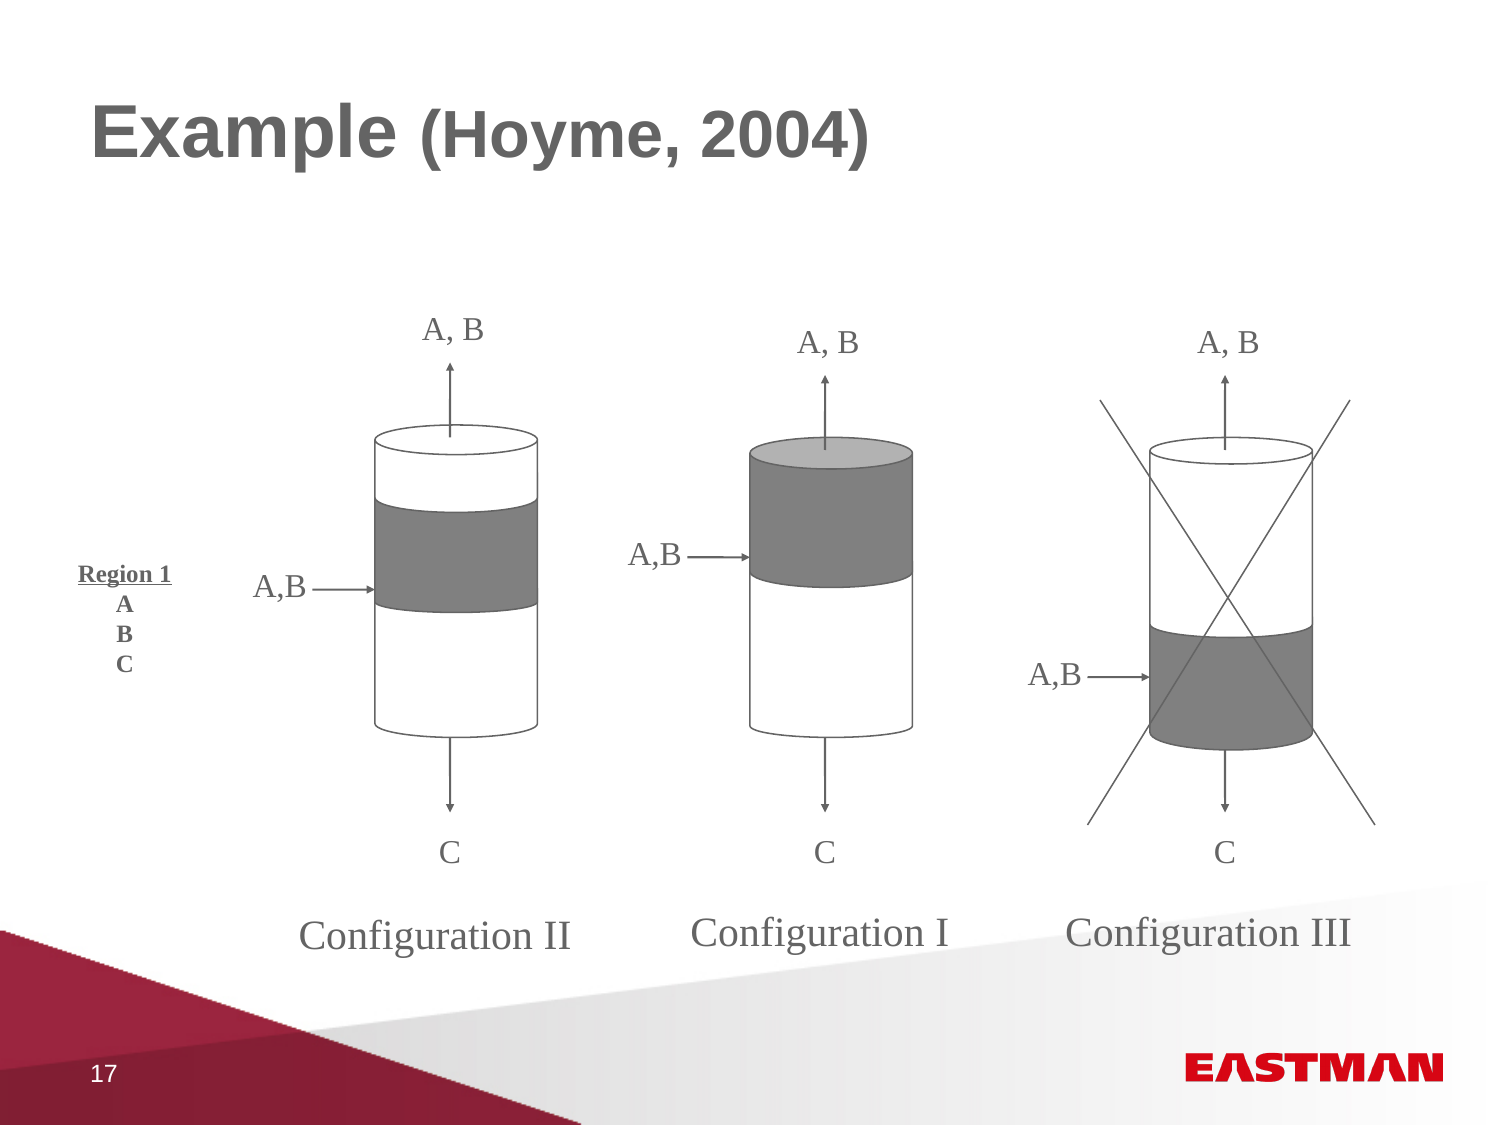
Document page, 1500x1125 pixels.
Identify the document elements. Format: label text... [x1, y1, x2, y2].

text_box [749, 572, 913, 738]
text_box [374, 498, 538, 613]
text_box Region 1 A B C [63, 549, 187, 685]
text_box A, B [407, 299, 500, 355]
text_box [445, 738, 455, 813]
text_box [820, 375, 830, 451]
text_box [374, 603, 538, 738]
text_box [1220, 375, 1230, 451]
text_box C [374, 840, 525, 875]
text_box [1024, 474, 1451, 751]
text_box [1149, 437, 1313, 473]
text_box A, B [1182, 312, 1275, 368]
text_box A,B [237, 557, 322, 612]
text_box A, B [782, 312, 875, 368]
text_box Configuration II [283, 900, 587, 965]
text_box [445, 362, 455, 438]
text_box Configuration I [675, 896, 965, 962]
text_box [749, 437, 913, 588]
text_box C [1149, 840, 1300, 875]
slide_number 17 [75, 1042, 150, 1103]
text_box [322, 585, 374, 594]
picture [0, 859, 1500, 1125]
title Example (Hoyme, 2004) [75, 75, 1425, 225]
text_box Configuration III [1050, 896, 1368, 962]
text_box A,B [612, 524, 697, 580]
text_box [820, 738, 830, 813]
text_box [1220, 760, 1230, 813]
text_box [1005, 480, 1432, 744]
text_box C [749, 840, 900, 875]
text_box [374, 424, 538, 513]
text_box [697, 553, 749, 562]
